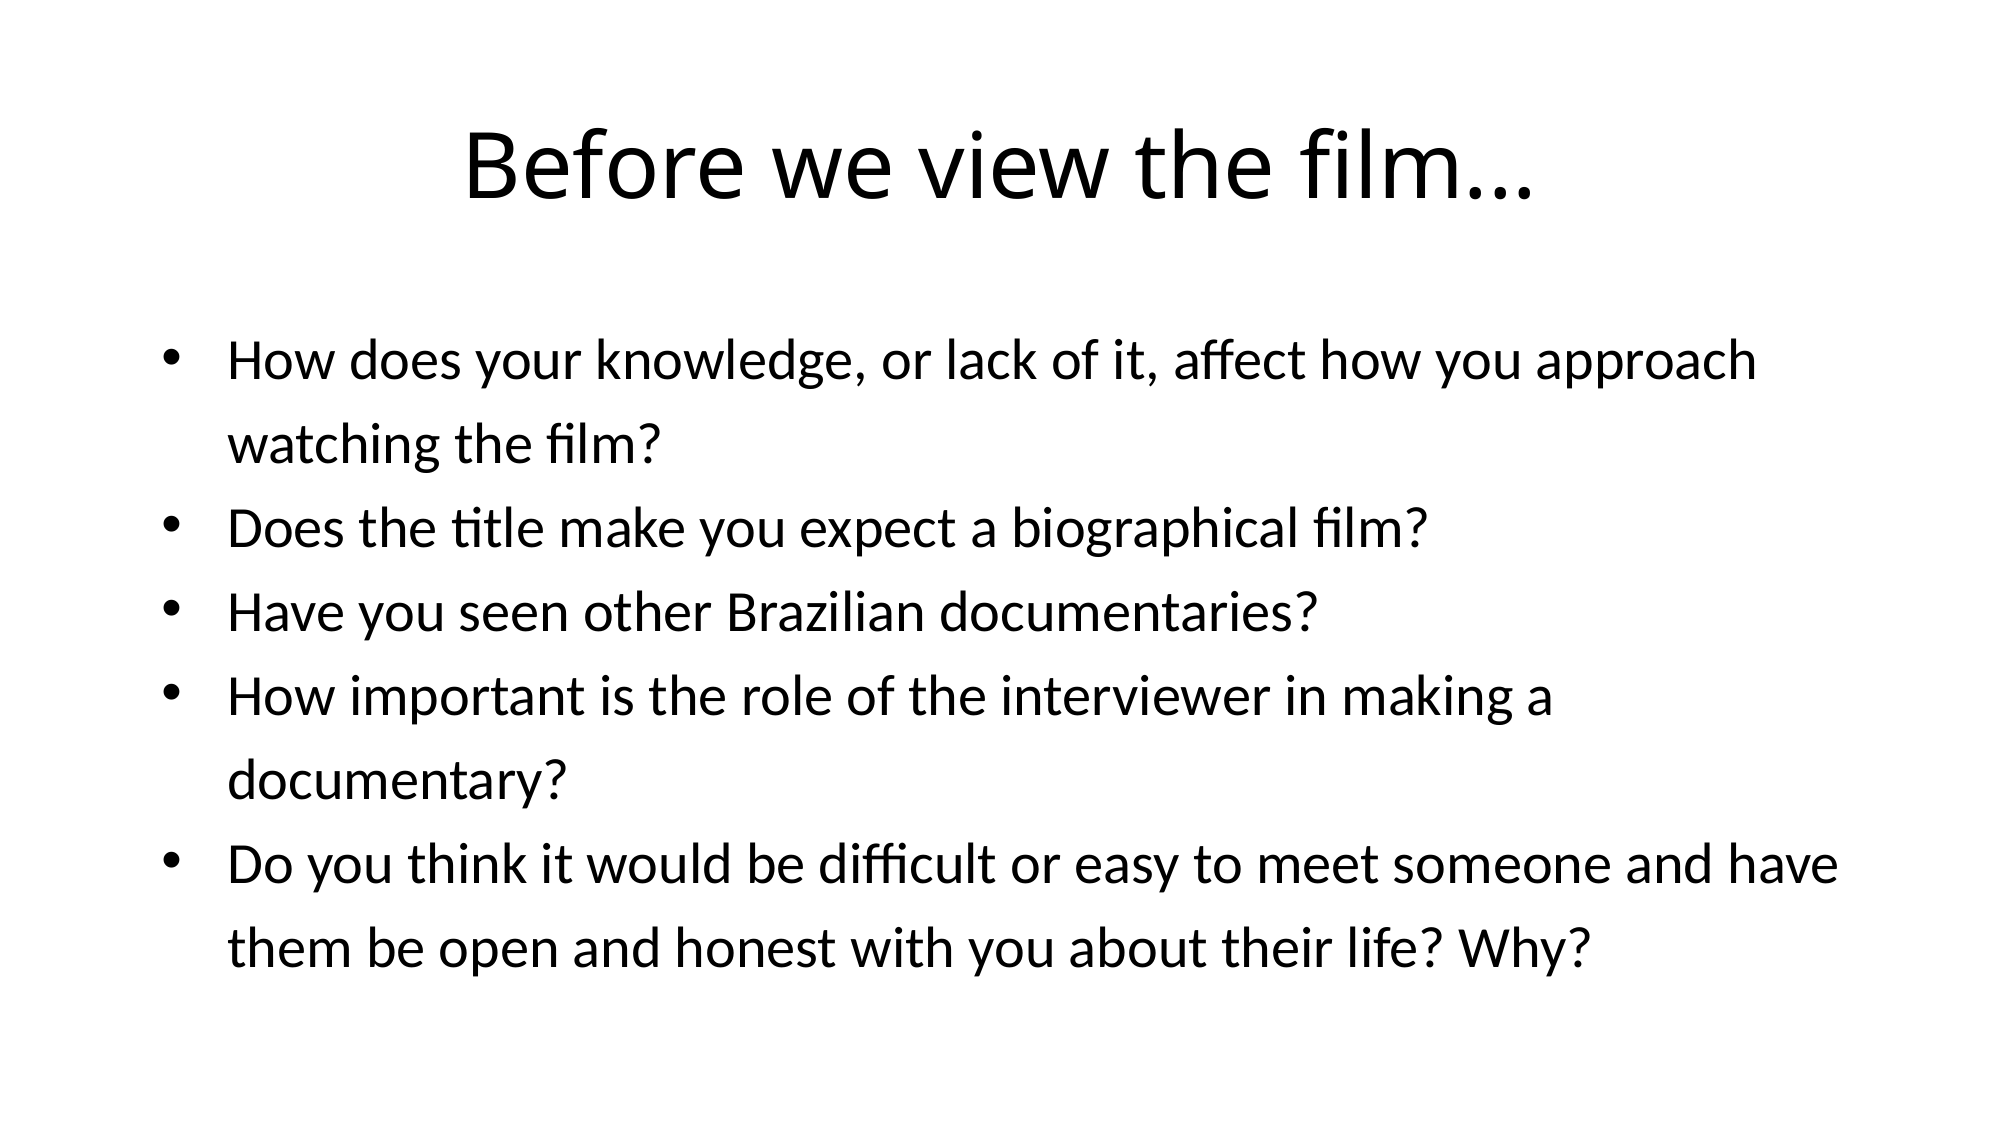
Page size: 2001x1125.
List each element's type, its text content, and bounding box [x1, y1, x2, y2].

title Before we view the film... [137, 59, 1863, 278]
list How does your knowledge, or lack of it, affect how you approach watching the film? Does the title make you expect a biographical film? Have you seen other Brazilian documentaries? How important is the role of the interviewer in making a documentary? Do you think it would be difficult or easy to meet someone and have them be open and honest with you about their life? Why? [137, 299, 1863, 1014]
